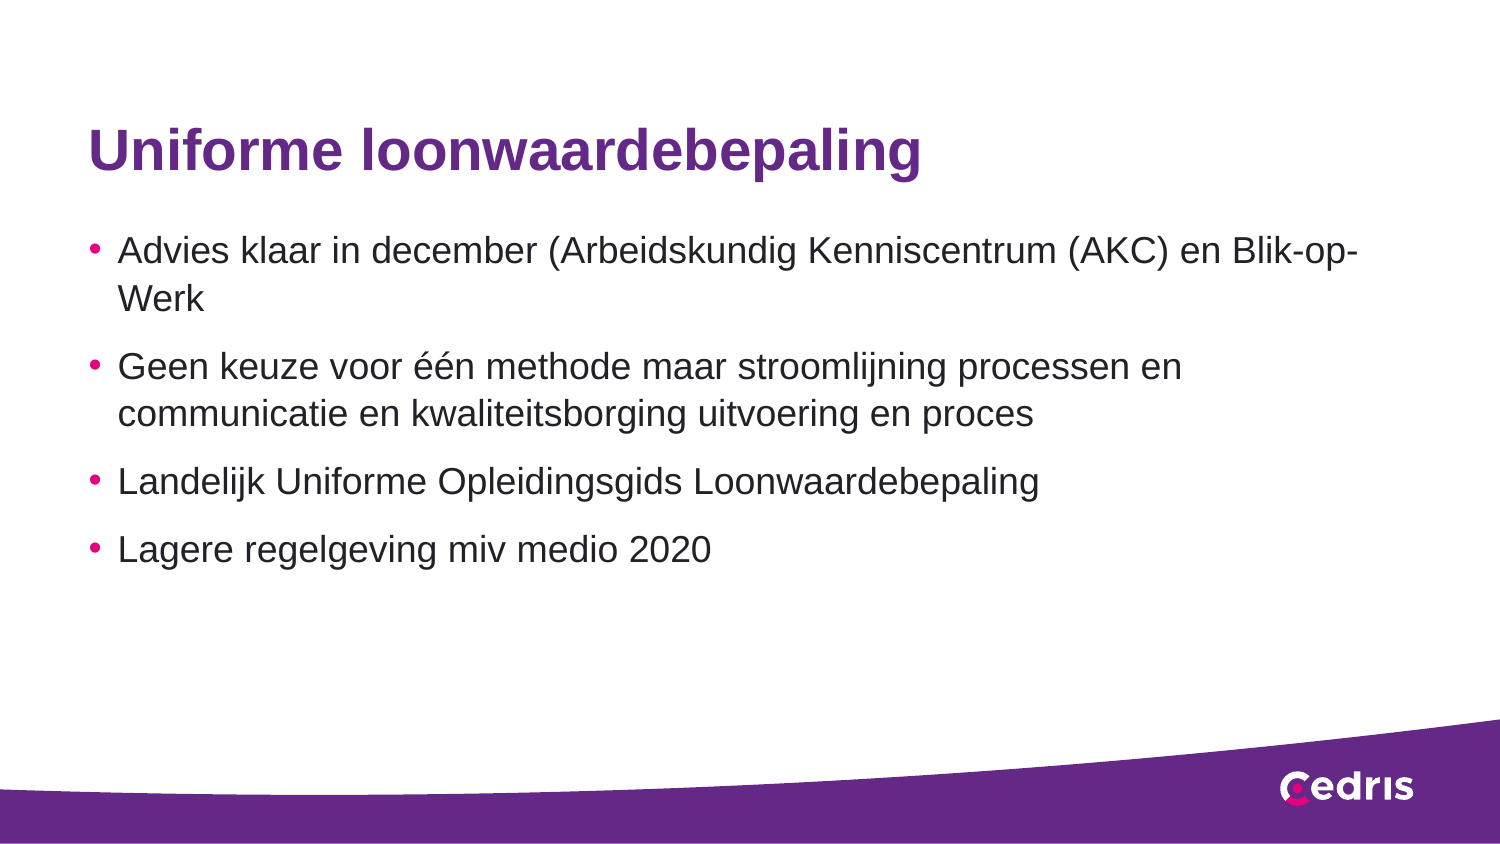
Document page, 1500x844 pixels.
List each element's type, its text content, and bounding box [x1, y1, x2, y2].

list Advies klaar in december (Arbeidskundig Kenniscentrum (AKC) en Blik-op-Werk Geen keuze voor één methode maar stroomlijning processen en communicatie en kwaliteitsborging uitvoering en proces Landelijk Uniforme Opleidingsgids Loonwaardebepaling Lagere regelgeving miv medio 2020 [88, 224, 1412, 679]
title Uniforme loonwaardebepaling [88, 120, 1412, 185]
